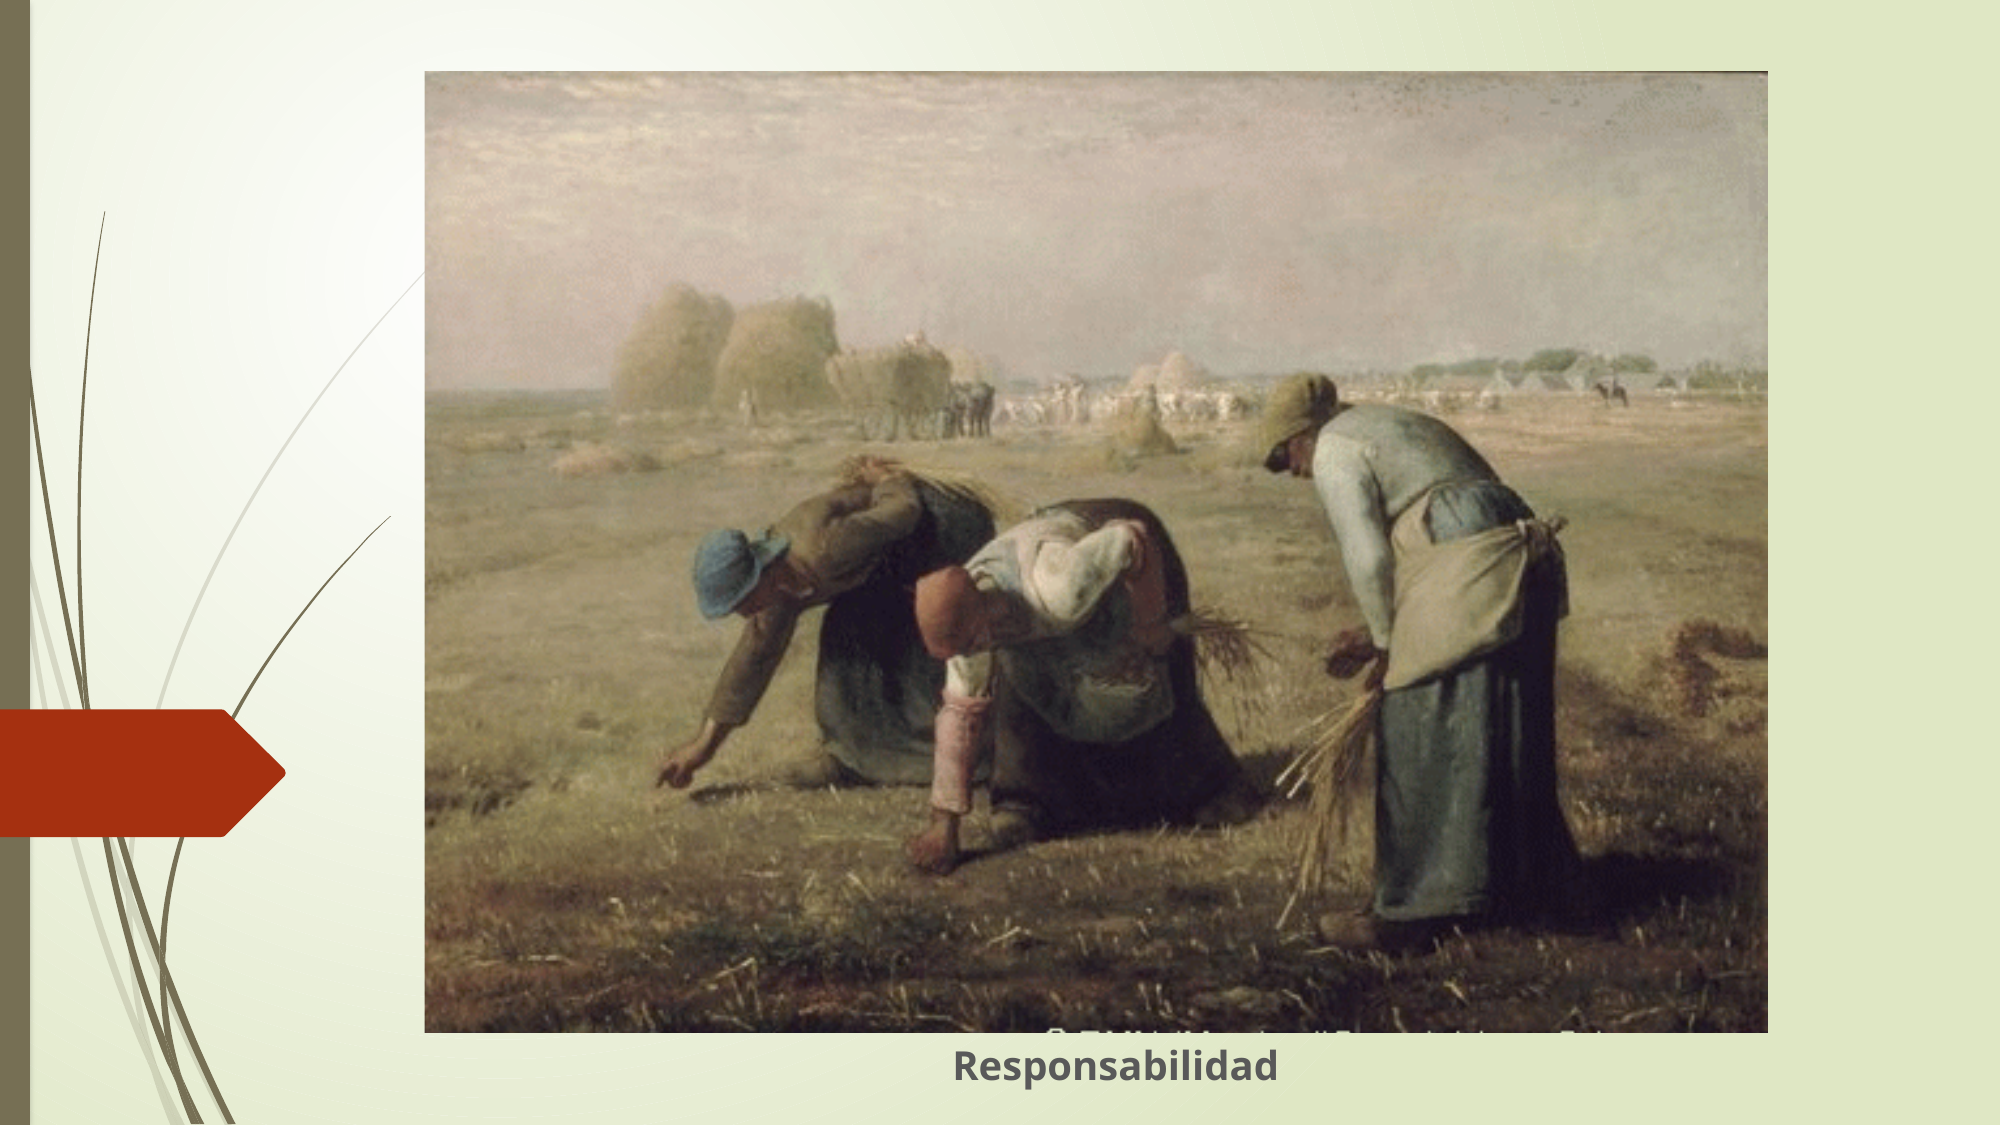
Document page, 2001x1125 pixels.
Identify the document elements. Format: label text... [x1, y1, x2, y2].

picture [424, 71, 1769, 1033]
subtitle Responsabilidad [937, 1041, 1375, 1125]
